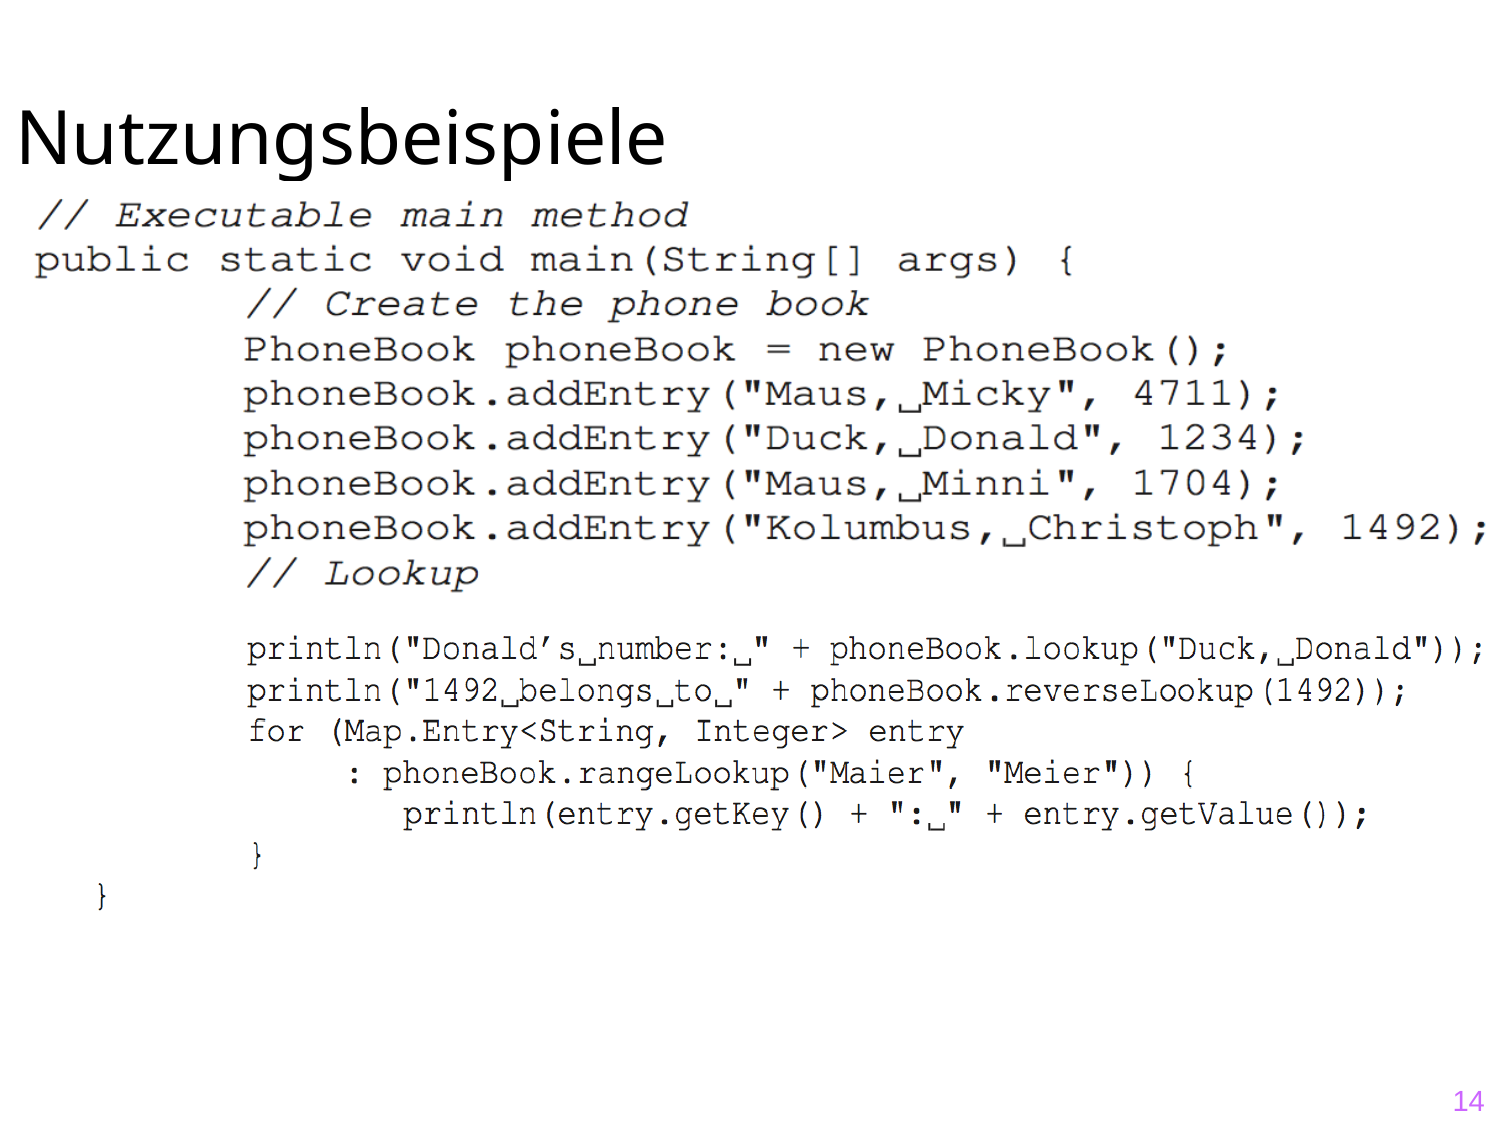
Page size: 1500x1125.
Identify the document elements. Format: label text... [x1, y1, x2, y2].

slide_number 14 [1187, 1049, 1500, 1125]
picture [0, 609, 1500, 970]
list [4, 0, 1500, 609]
